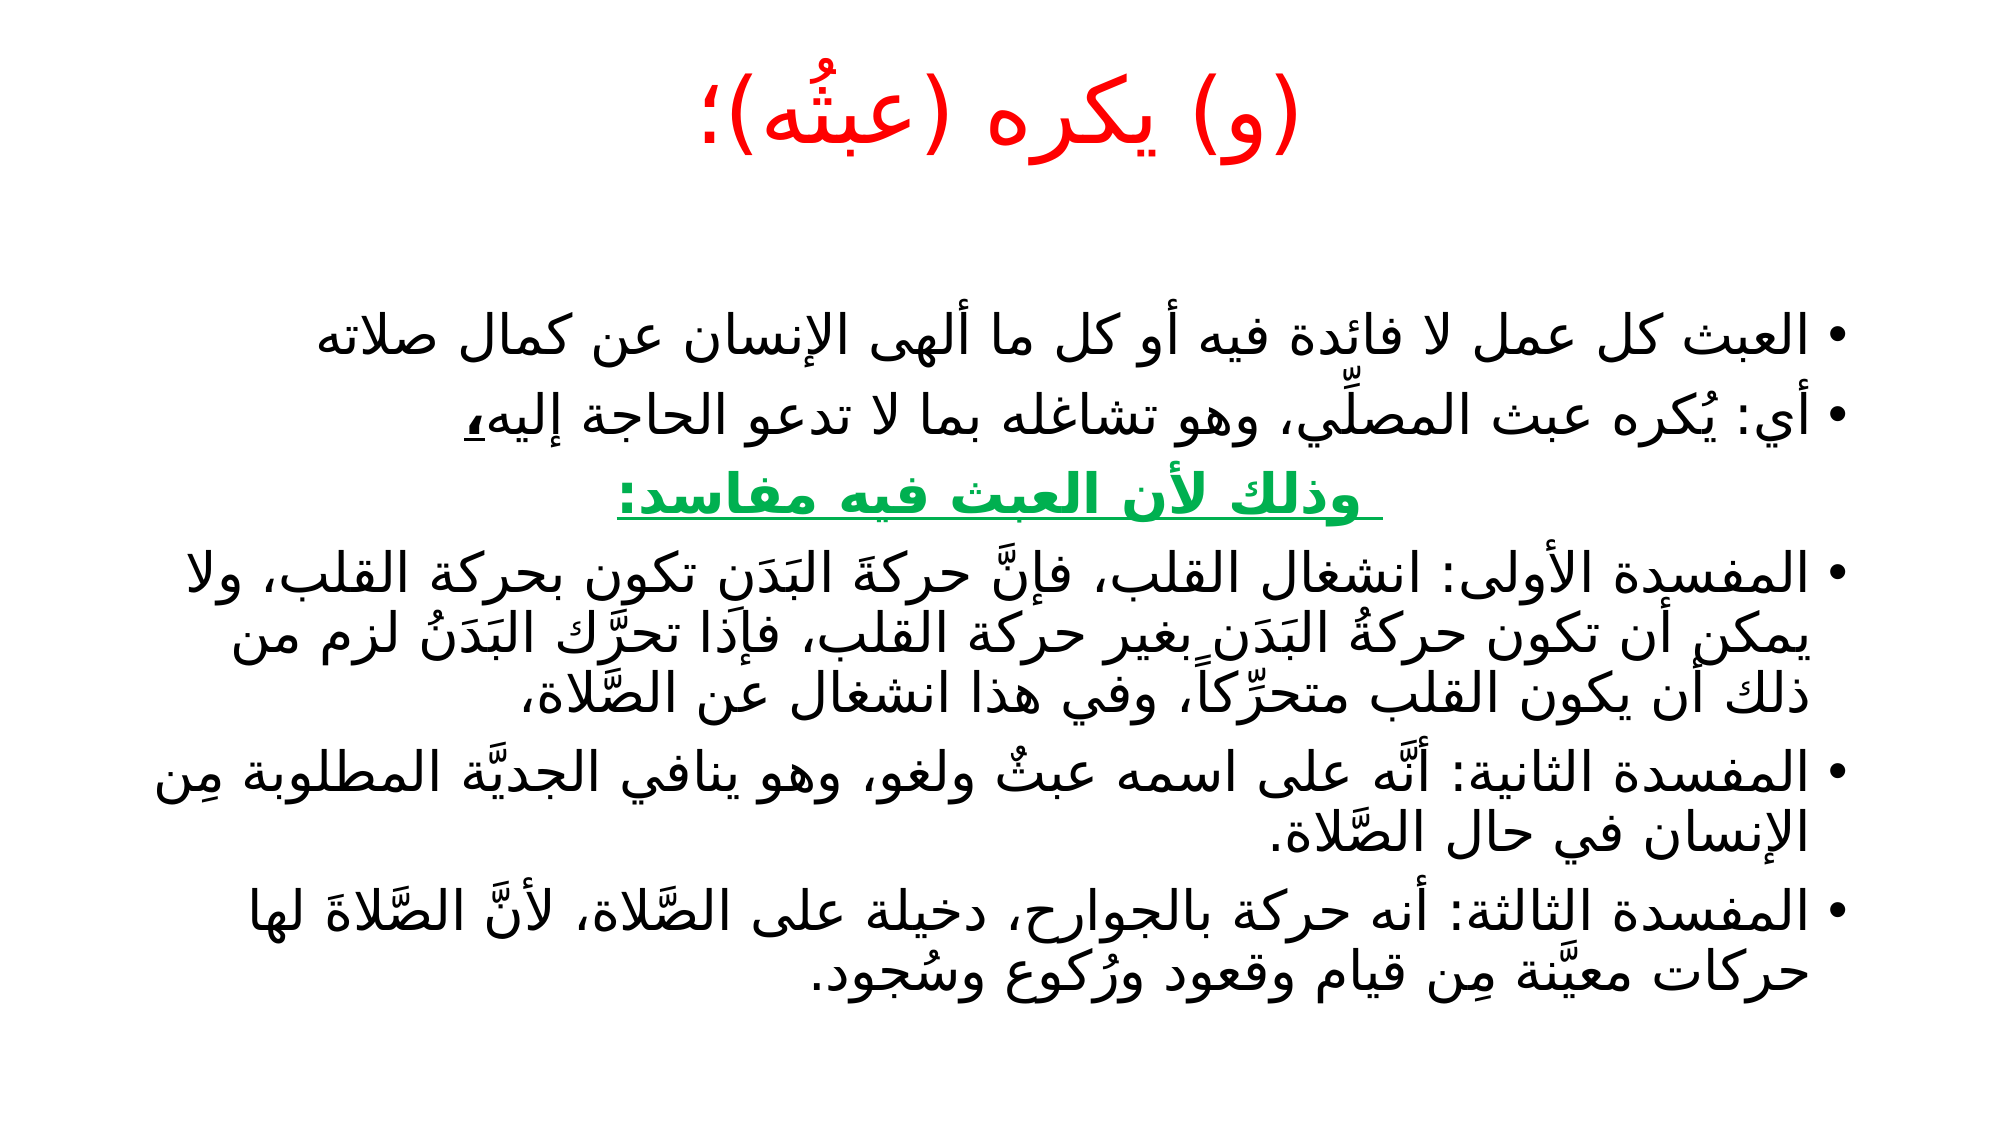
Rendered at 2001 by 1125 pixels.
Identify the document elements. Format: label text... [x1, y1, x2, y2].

title (و) يكره (عبثُه)؛ [137, 59, 1863, 278]
list العبث كل عمل لا فائدة فيه أو كل ما ألهى الإنسان عن كمال صلاته أي: يُكره عبث المصلِّي، وهو تشاغله بما لا تدعو الحاجة إليه، وذلك لأن العبث فيه مفاسد: المفسدة الأولى: انشغال القلب، فإنَّ حركةَ البَدَنِ تكون بحركة القلب، ولا يمكن أن تكون حركةُ البَدَن بغير حركة القلب، فإذا تحرَّك البَدَنُ لزم من ذلك أن يكون القلب متحرِّكاً، وفي هذا انشغال عن الصَّلاة، المفسدة الثانية: أنَّه على اسمه عبثٌ ولغو، وهو ينافي الجديَّة المطلوبة مِن الإنسان في حال الصَّلاة. المفسدة الثالثة: أنه حركة بالجوارح، دخيلة على الصَّلاة، لأنَّ الصَّلاةَ لها حركات معيَّنة مِن قيام وقعود ورُكوع وسُجود. [137, 299, 1863, 1014]
